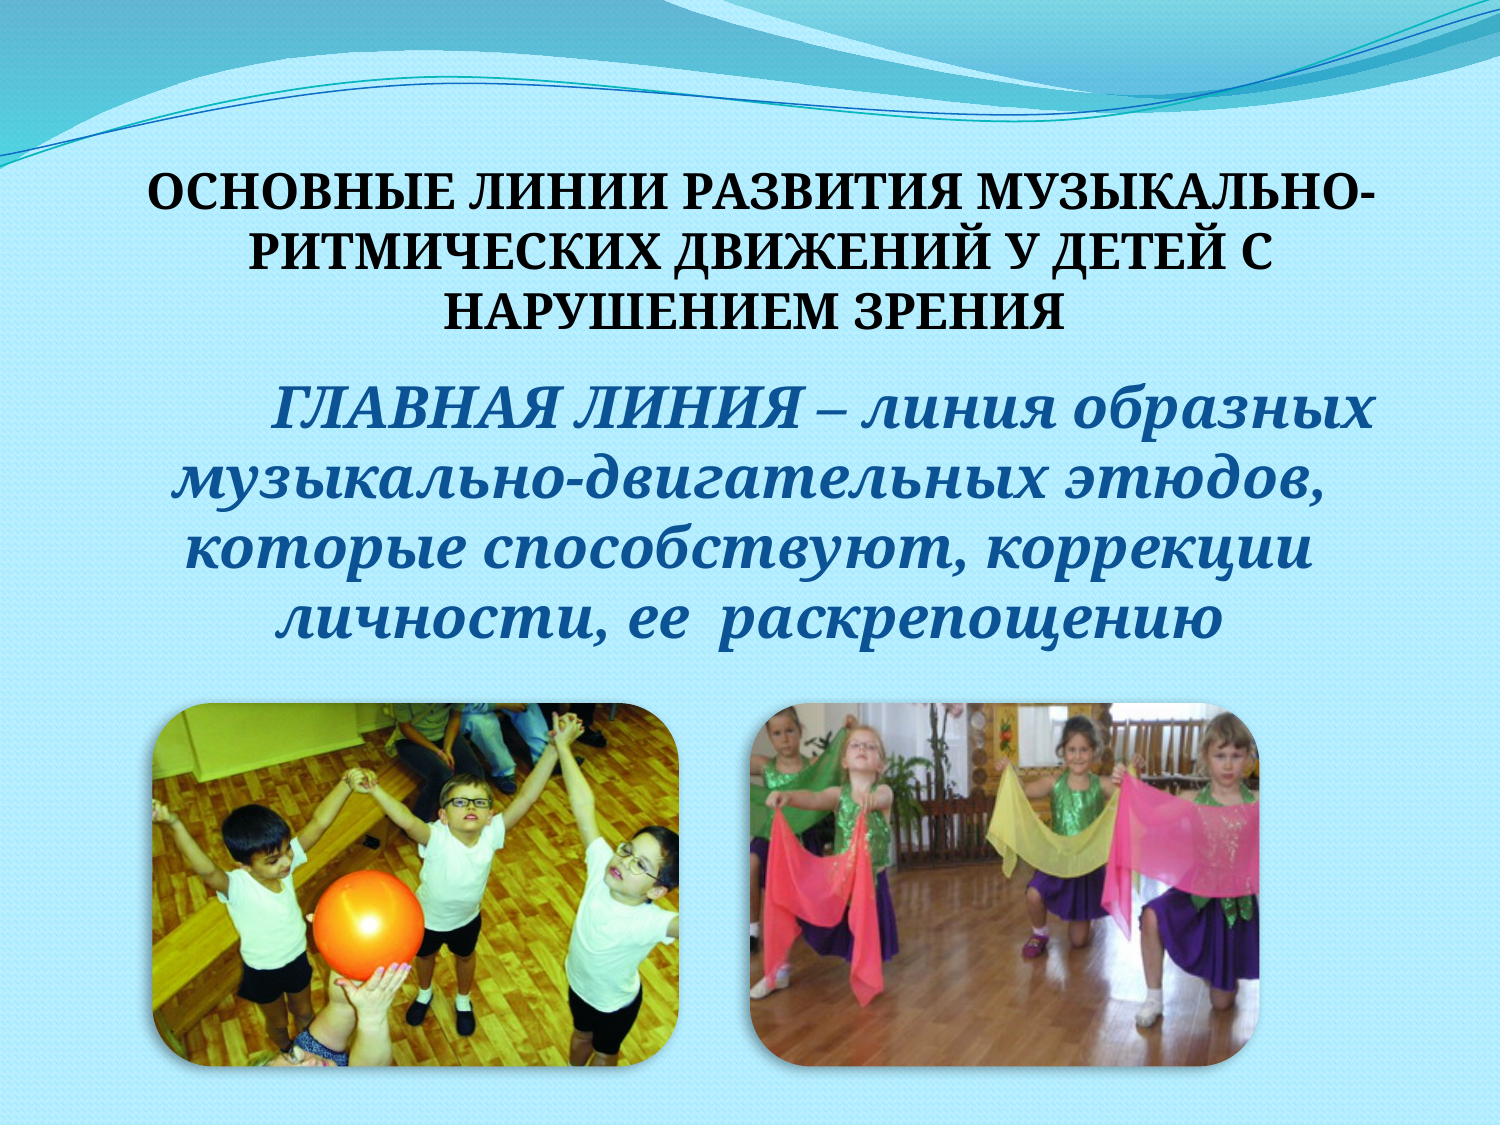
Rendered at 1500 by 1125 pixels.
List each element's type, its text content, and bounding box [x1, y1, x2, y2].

picture [749, 702, 1260, 1067]
text_box ГЛАВНАЯ ЛИНИЯ – линия образных музыкально-двигательных этюдов, которые способствуют, коррекции личности, ее раскрепощению [58, 363, 1442, 728]
text_box ОСНОВНЫЕ ЛИНИИ РАЗВИТИЯ МУЗЫКАЛЬНО-РИТМИЧЕСКИХ ДВИЖЕНИЙ У ДЕТЕЙ С НАРУШЕНИЕМ ЗРЕНИЯ [93, 152, 1430, 348]
picture [152, 702, 680, 1067]
